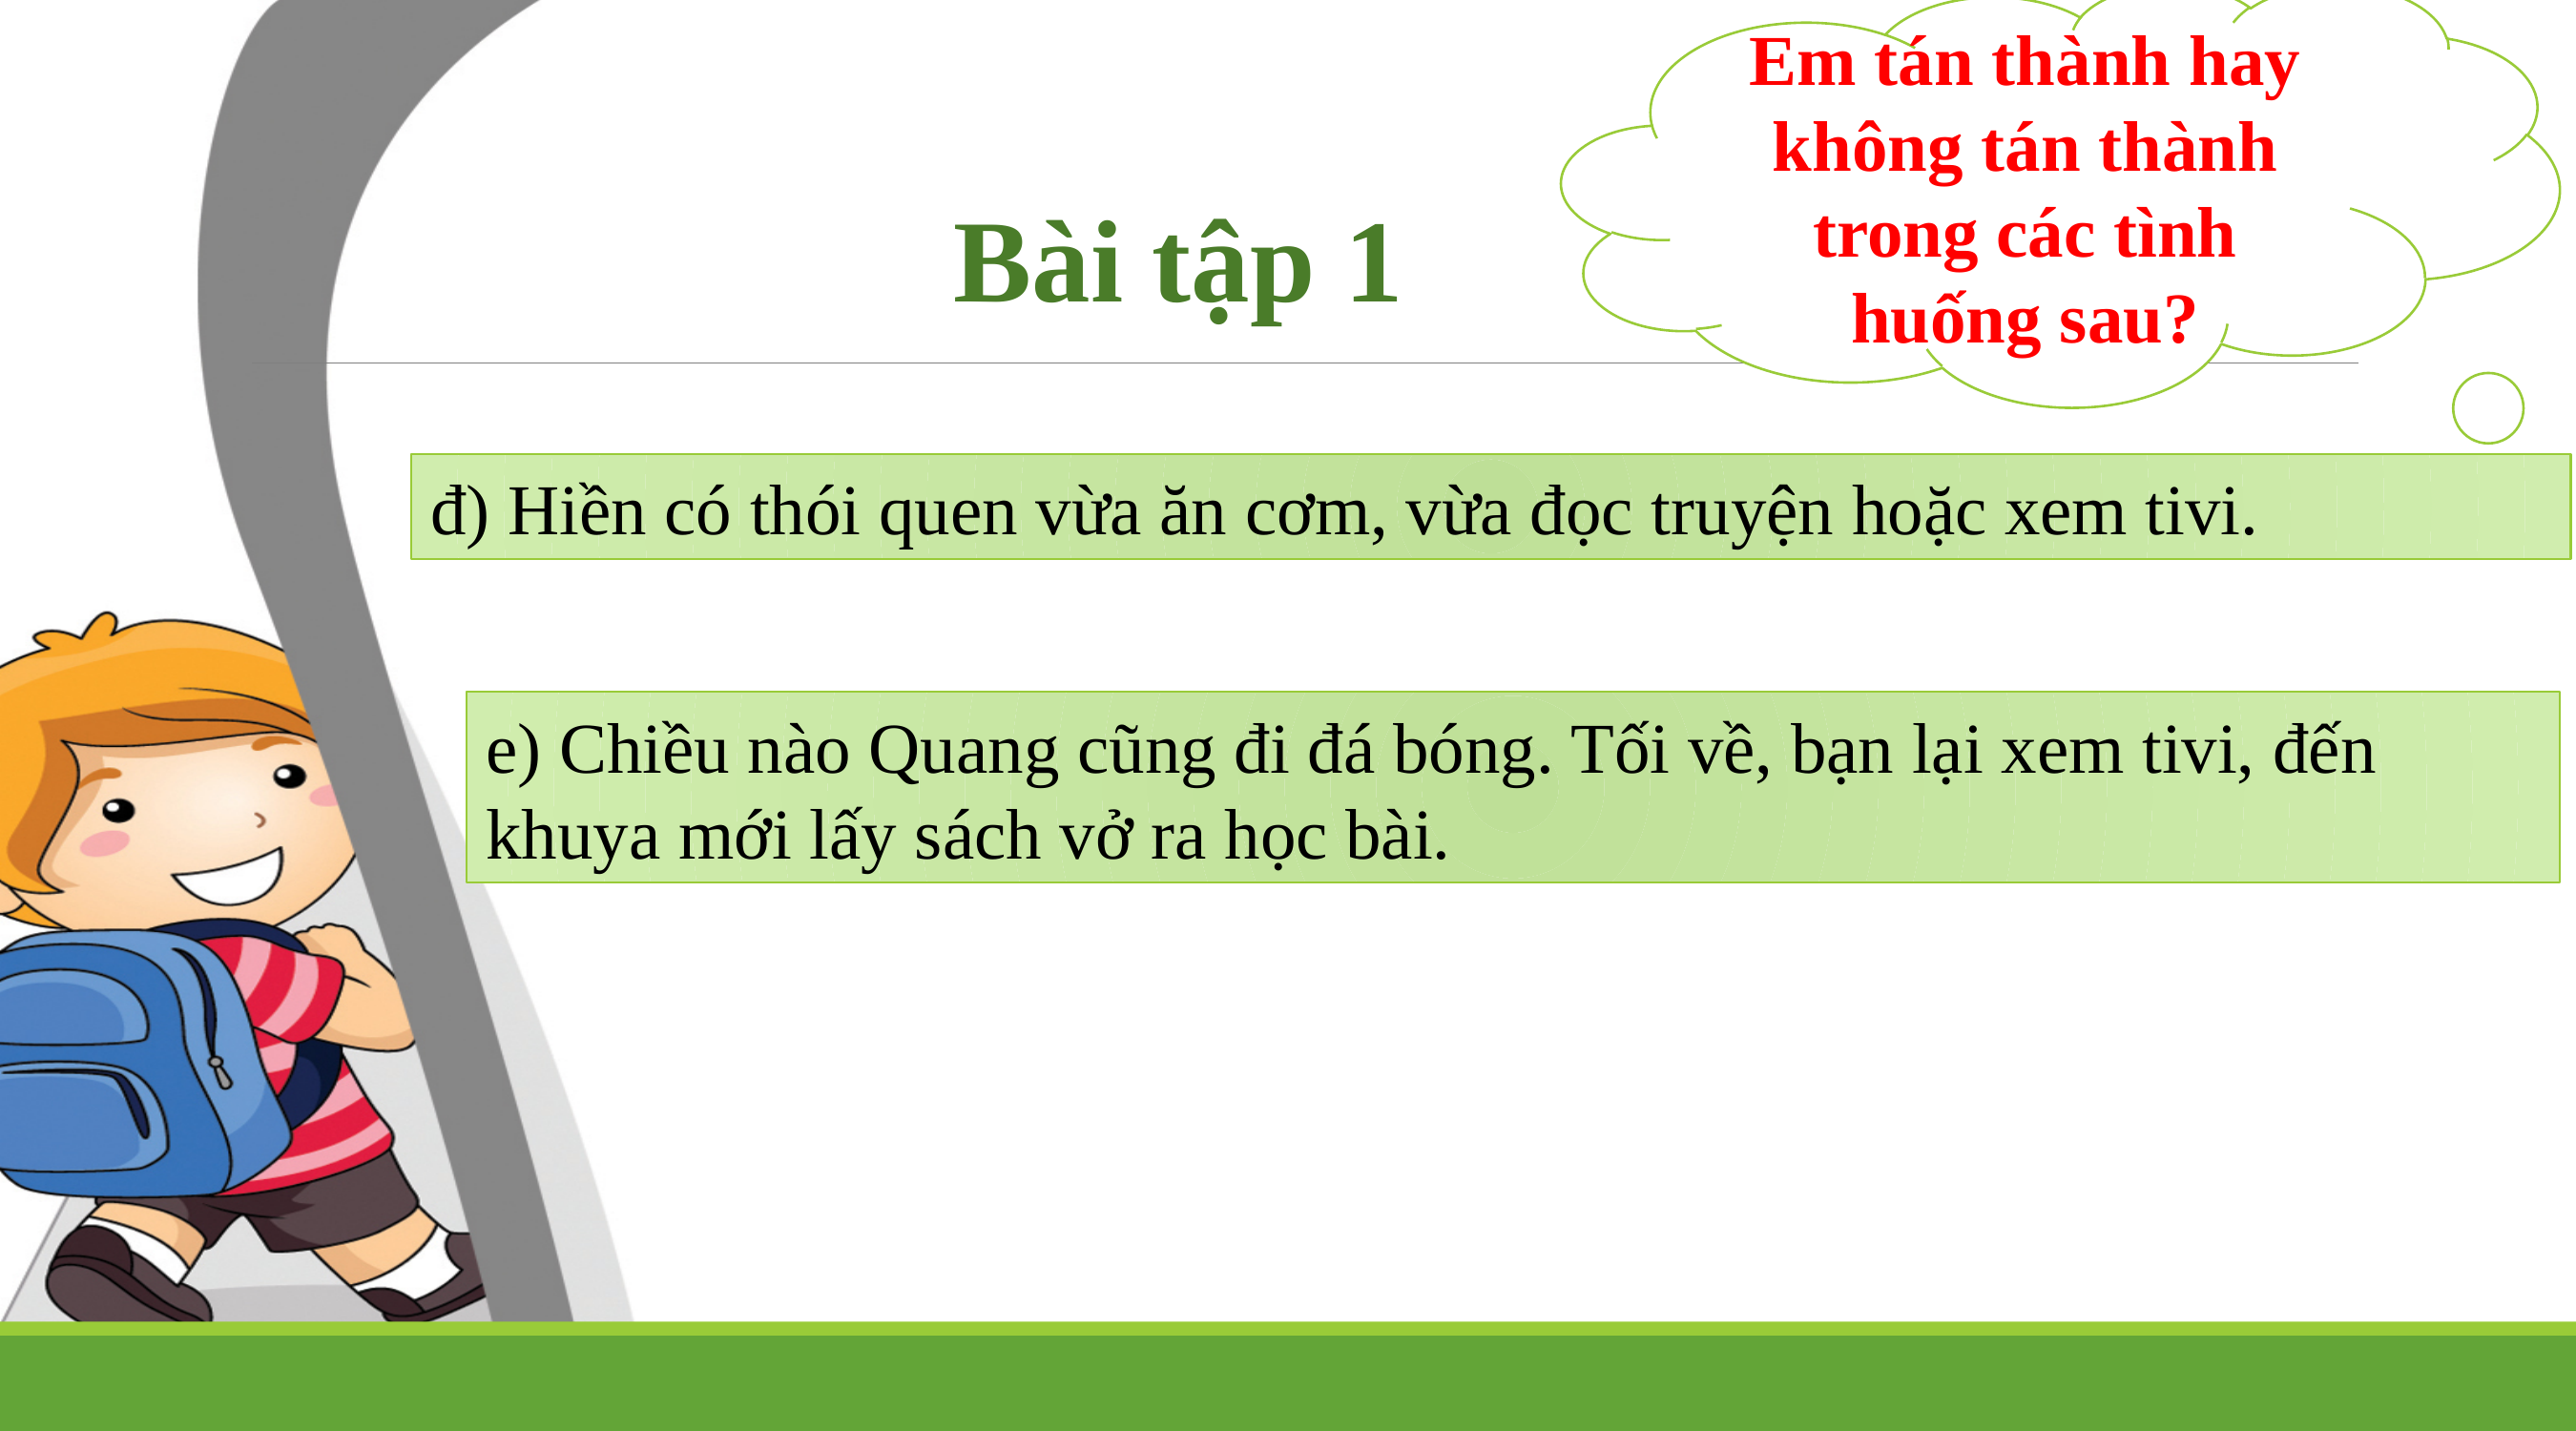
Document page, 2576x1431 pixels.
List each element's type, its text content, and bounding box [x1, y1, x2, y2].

text_box e) Chiều nào Quang cũng đi đá bóng. Tối về, bạn lại xem tivi, đến khuya mới lấy sách vở ra học bài. [466, 691, 2561, 883]
picture [2242, 0, 2260, 6]
text_box Em tán thành hay không tán thành trong các tình huống sau? [1559, 0, 2562, 409]
picture [0, 0, 2576, 1321]
picture [2040, 0, 2099, 15]
text_box đ) Hiền có thói quen vừa ăn cơm, vừa đọc truyện hoặc xem tivi. [410, 453, 2572, 560]
text_box Em tán thành hay không tán thành trong các tình huống sau? [2451, 371, 2525, 446]
text_box Bài tập 1 [530, 175, 1696, 335]
